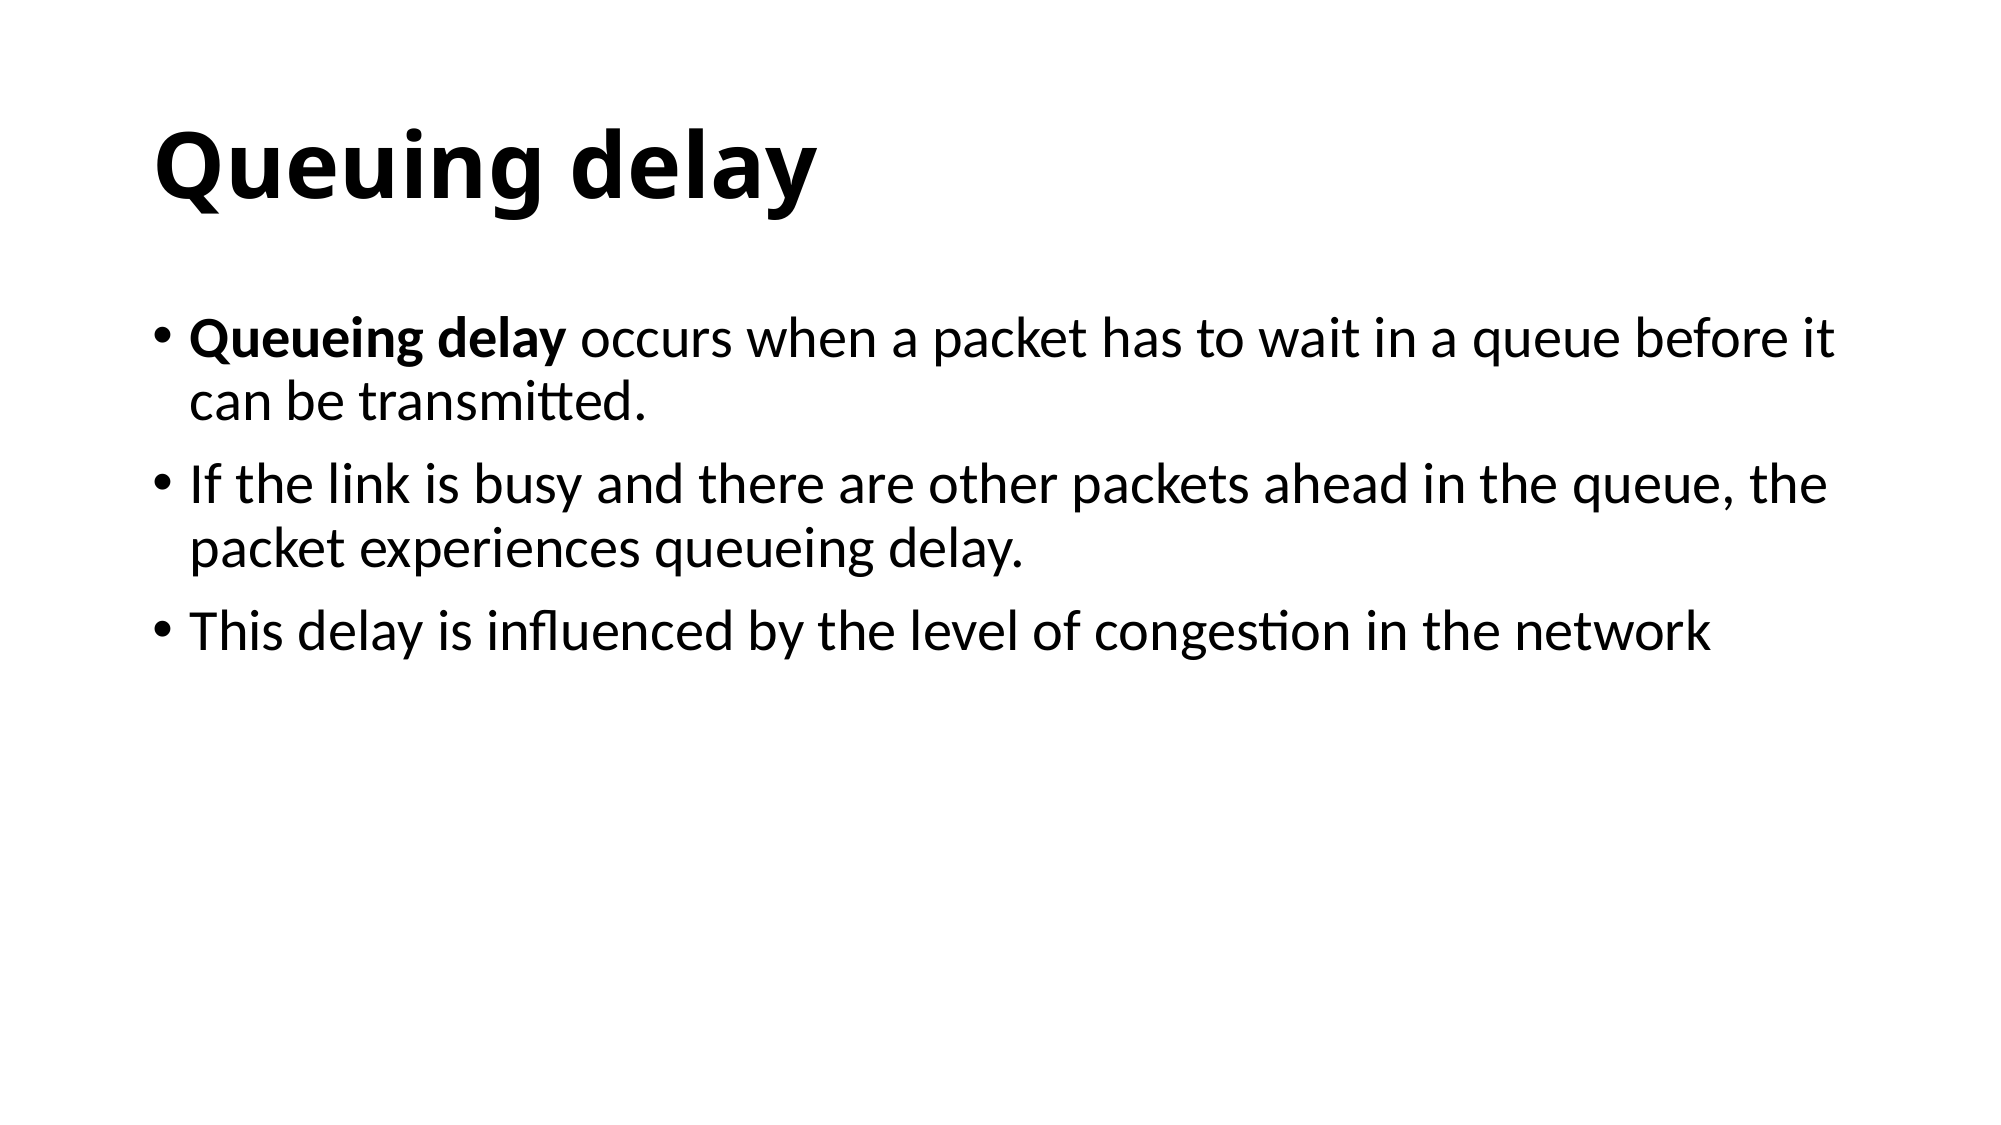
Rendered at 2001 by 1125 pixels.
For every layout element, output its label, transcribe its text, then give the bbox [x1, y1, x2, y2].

list Queueing delay occurs when a packet has to wait in a queue before it can be transmitted. If the link is busy and there are other packets ahead in the queue, the packet experiences queueing delay. This delay is influenced by the level of congestion in the network [137, 299, 1863, 1014]
title Queuing delay [137, 59, 1863, 278]
